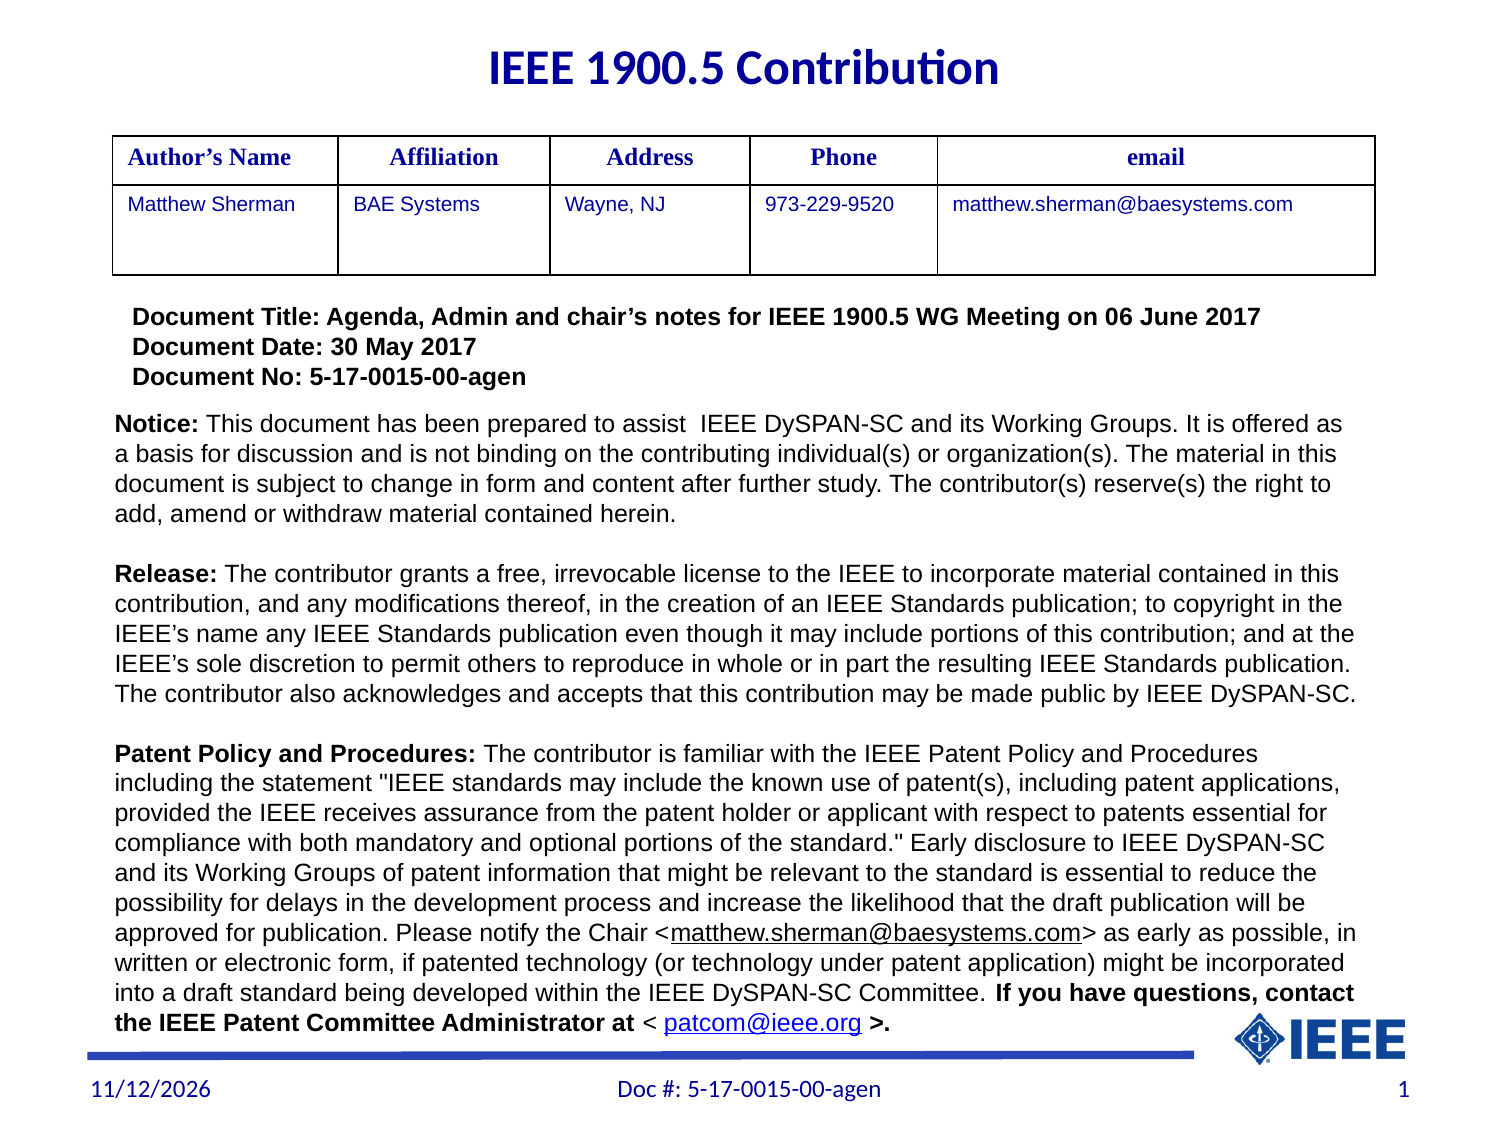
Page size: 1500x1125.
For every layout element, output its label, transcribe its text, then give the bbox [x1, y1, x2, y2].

table_cell 973-229-9520 [751, 186, 937, 274]
picture [1375, 1011, 1406, 1057]
table_header Author’s Name [113, 137, 337, 184]
table_cell matthew.sherman@baesystems.com [938, 186, 1374, 274]
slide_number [75, 1057, 425, 1118]
slide_number 1 [1074, 1057, 1425, 1118]
footer Doc #: 5-17-0015-00-agen [512, 1057, 988, 1118]
table_header email [938, 137, 1374, 184]
table_header Phone [751, 137, 937, 184]
text_box Document Title: Agenda, Admin and chair’s notes for IEEE 1900.5 WG Meeting on 06 June 2017 Document Date: 30 May 2017 Document No: 5-17-0015-00-agen [117, 293, 1279, 398]
text_box IEEE 1900.5 Contribution [473, 27, 1027, 102]
table_cell Wayne, NJ [551, 186, 749, 274]
table_cell BAE Systems [339, 186, 549, 274]
text_box Notice: This document has been prepared to assist IEEE DySPAN-SC and its Working Groups. It is offered as a basis for discussion and is not binding on the contributing individual(s) or organization(s). The material in this document is subject to change in form and content after further study. The contributor(s) reserve(s) the right to add, amend or withdraw material contained herein. Release: The contributor grants a free, irrevocable license to the IEEE to incorporate material contained in this contribution, and any modifications thereof, in the creation of an IEEE Standards publication; to copyright in the IEEE’s name any IEEE Standards publication even though it may include portions of this contribution; and at the IEEE’s sole discretion to permit others to reproduce in whole or in part the resulting IEEE Standards publication. The contributor also acknowledges and accepts that this contribution may be made public by IEEE DySPAN-SC. Patent Policy and Procedures: The contributor is familiar with the IEEE Patent Policy and Procedures including the statement "IEEE standards may include the known use of patent(s), including patent applications, provided the IEEE receives assurance from the patent holder or applicant with respect to patents essential for compliance with both mandatory and optional portions of the standard." Early disclosure to IEEE DySPAN-SC and its Working Groups of patent information that might be relevant to the standard is essential to reduce the possibility for delays in the development process and increase the likelihood that the draft publication will be approved for publication. Please notify the Chair <matthew.sherman@baesystems.com> as early as possible, in written or electronic form, if patented technology (or technology under patent application) might be incorporated into a draft standard being developed within the IEEE DySPAN-SC Committee. If you have questions, contact the IEEE Patent Committee Administrator at < patcom@ieee.org >. [99, 400, 1375, 1074]
table_header Affiliation [339, 137, 549, 184]
table_header Address [551, 137, 749, 184]
table_cell Matthew Sherman [113, 186, 337, 274]
